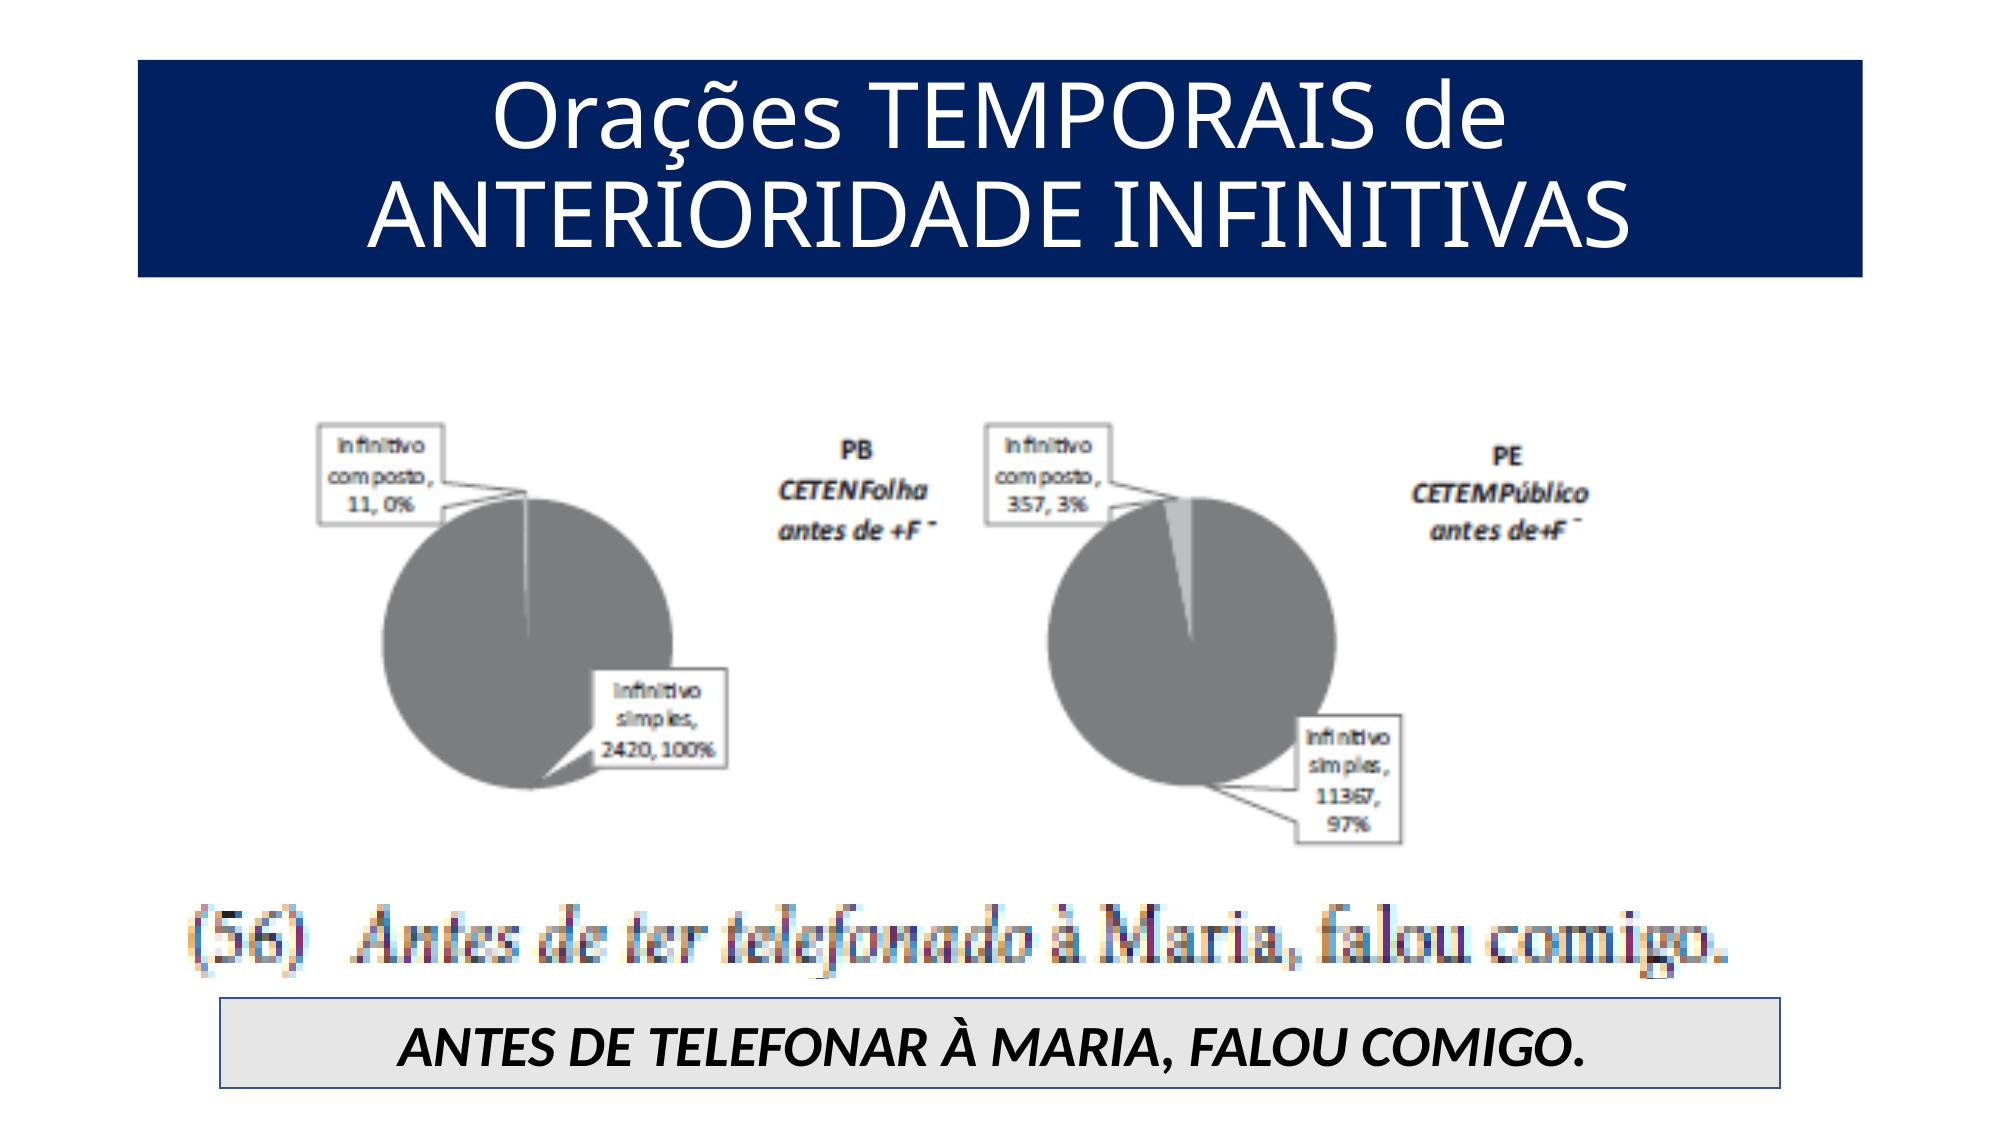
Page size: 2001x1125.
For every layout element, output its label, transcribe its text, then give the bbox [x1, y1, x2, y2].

title Orações TEMPORAIS de ANTERIORIDADE INFINITIVAS [137, 59, 1863, 278]
text_box ANTES DE TELEFONAR À MARIA, FALOU COMIGO. [219, 997, 1781, 1089]
picture [233, 395, 1664, 861]
picture [168, 904, 1729, 979]
